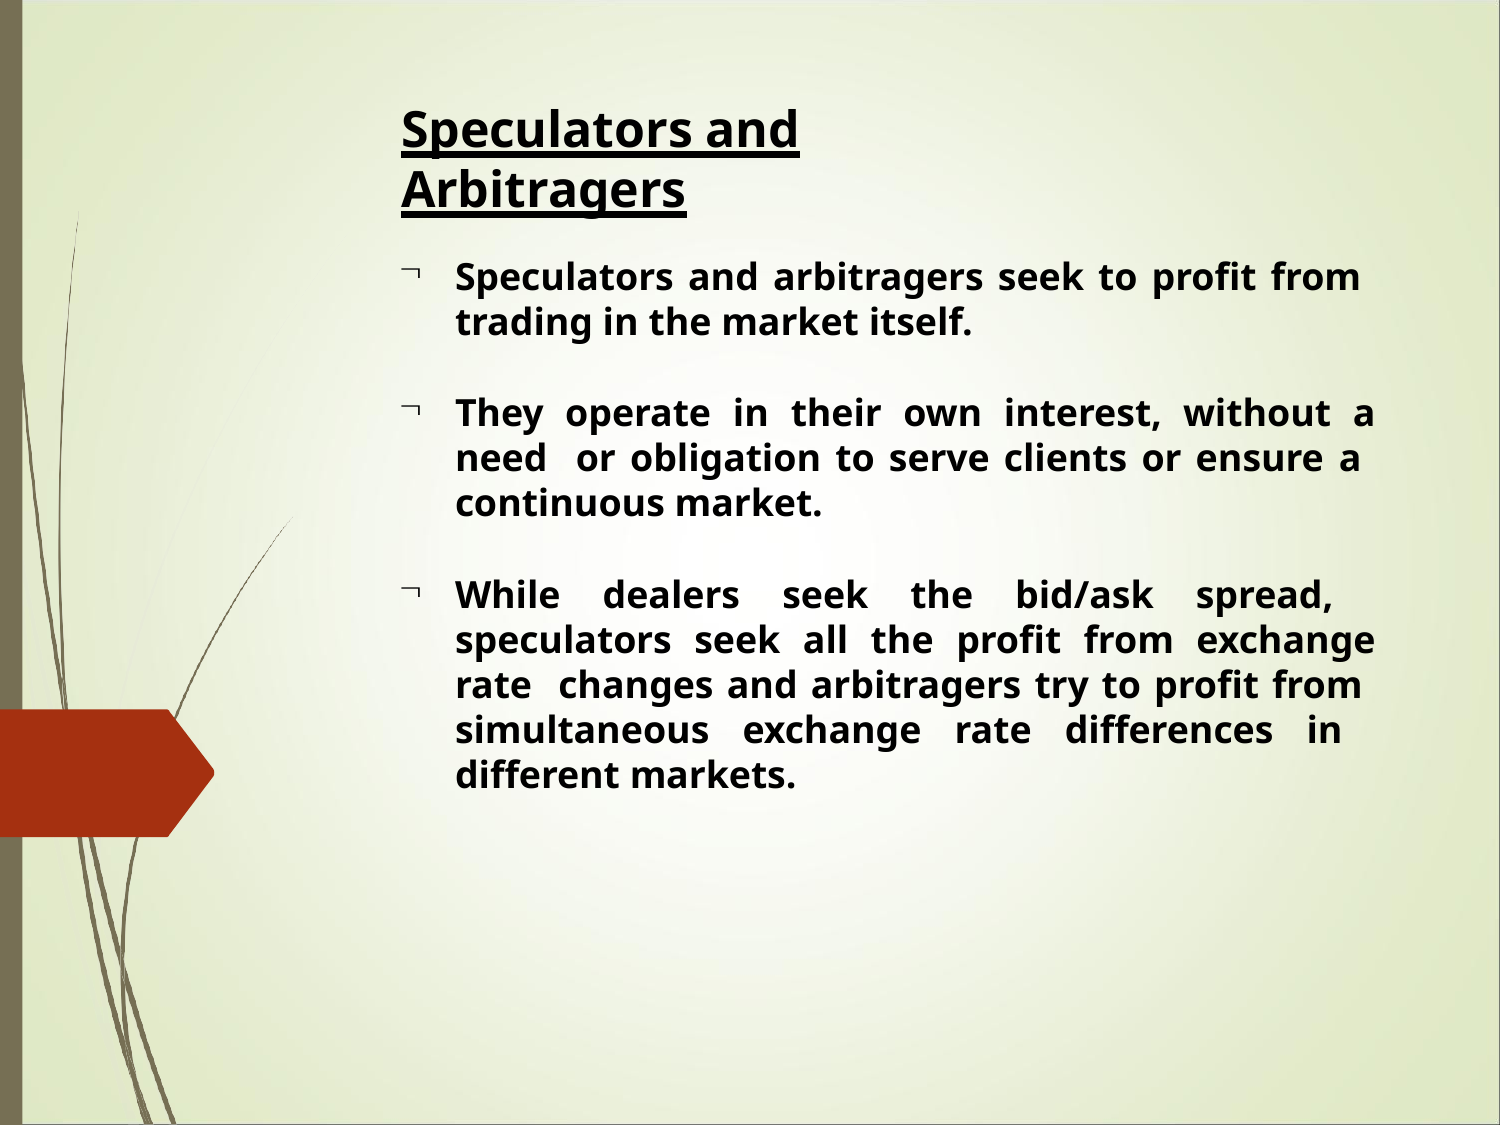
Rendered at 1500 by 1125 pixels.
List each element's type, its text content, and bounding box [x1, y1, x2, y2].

text_box Speculators and arbitragers seek to profit from trading in the market itself. They operate in their own interest, without a need or obligation to serve clients or ensure a continuous market. While dealers seek the bid/ask spread, speculators seek all the profit from exchange rate changes and arbitragers try to profit from simultaneous exchange rate differences in different markets. [388, 250, 1385, 797]
title Speculators and Arbitragers [398, 95, 1075, 250]
picture [23, 0, 1500, 1125]
